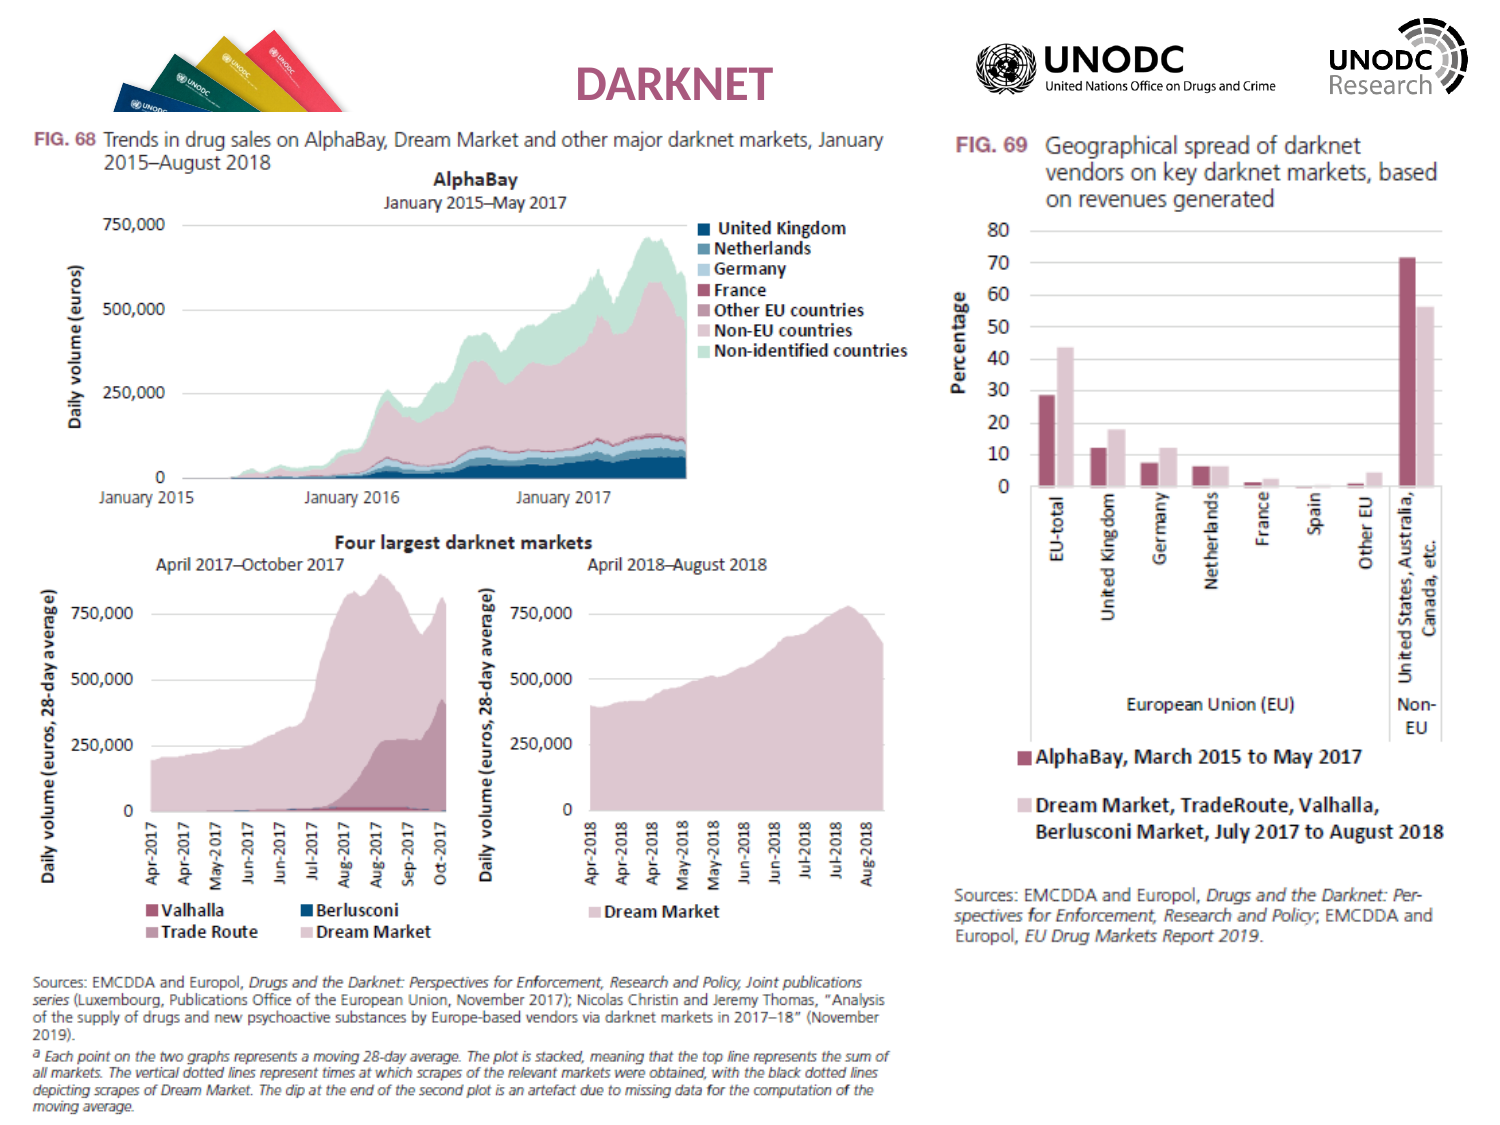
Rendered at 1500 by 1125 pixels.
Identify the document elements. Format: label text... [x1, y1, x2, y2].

picture [938, 126, 1455, 962]
picture [1320, 12, 1475, 103]
picture [0, 31, 916, 1121]
text_box DARKNET [438, 42, 911, 110]
picture [965, 32, 1283, 103]
